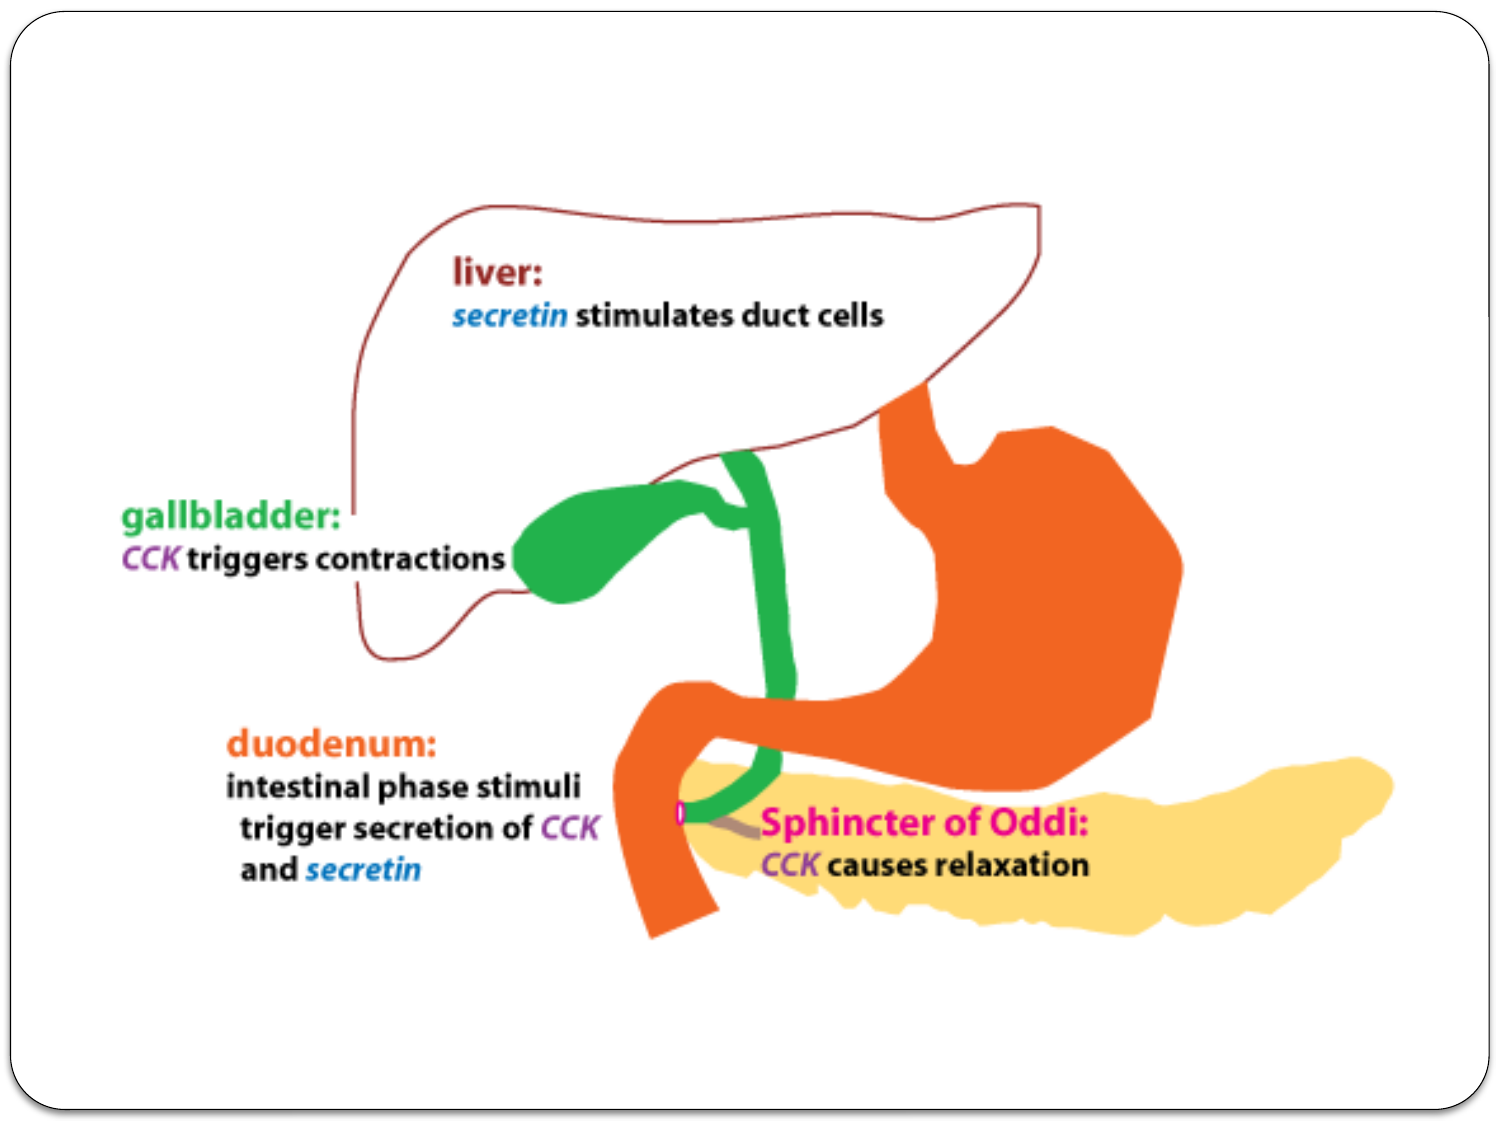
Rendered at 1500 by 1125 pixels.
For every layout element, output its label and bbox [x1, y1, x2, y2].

picture [88, 160, 1449, 981]
